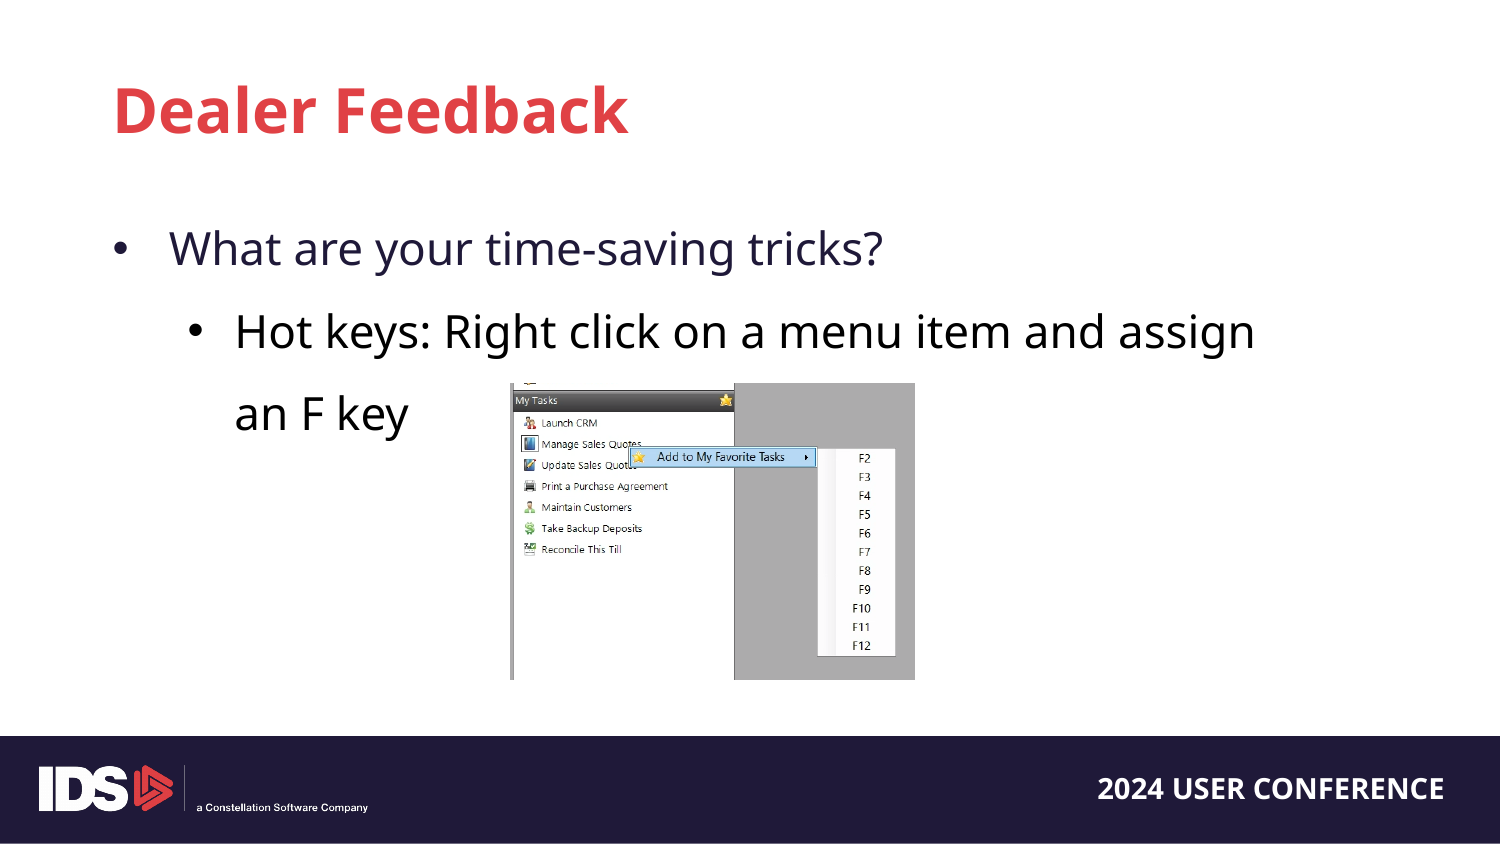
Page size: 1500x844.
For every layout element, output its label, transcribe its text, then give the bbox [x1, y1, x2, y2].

list Dealer Feedback [97, 56, 1375, 150]
picture [509, 382, 916, 680]
picture [39, 765, 368, 813]
list What are your time-saving tricks? Hot keys: Right click on a menu item and assign an F key [97, 177, 1308, 447]
